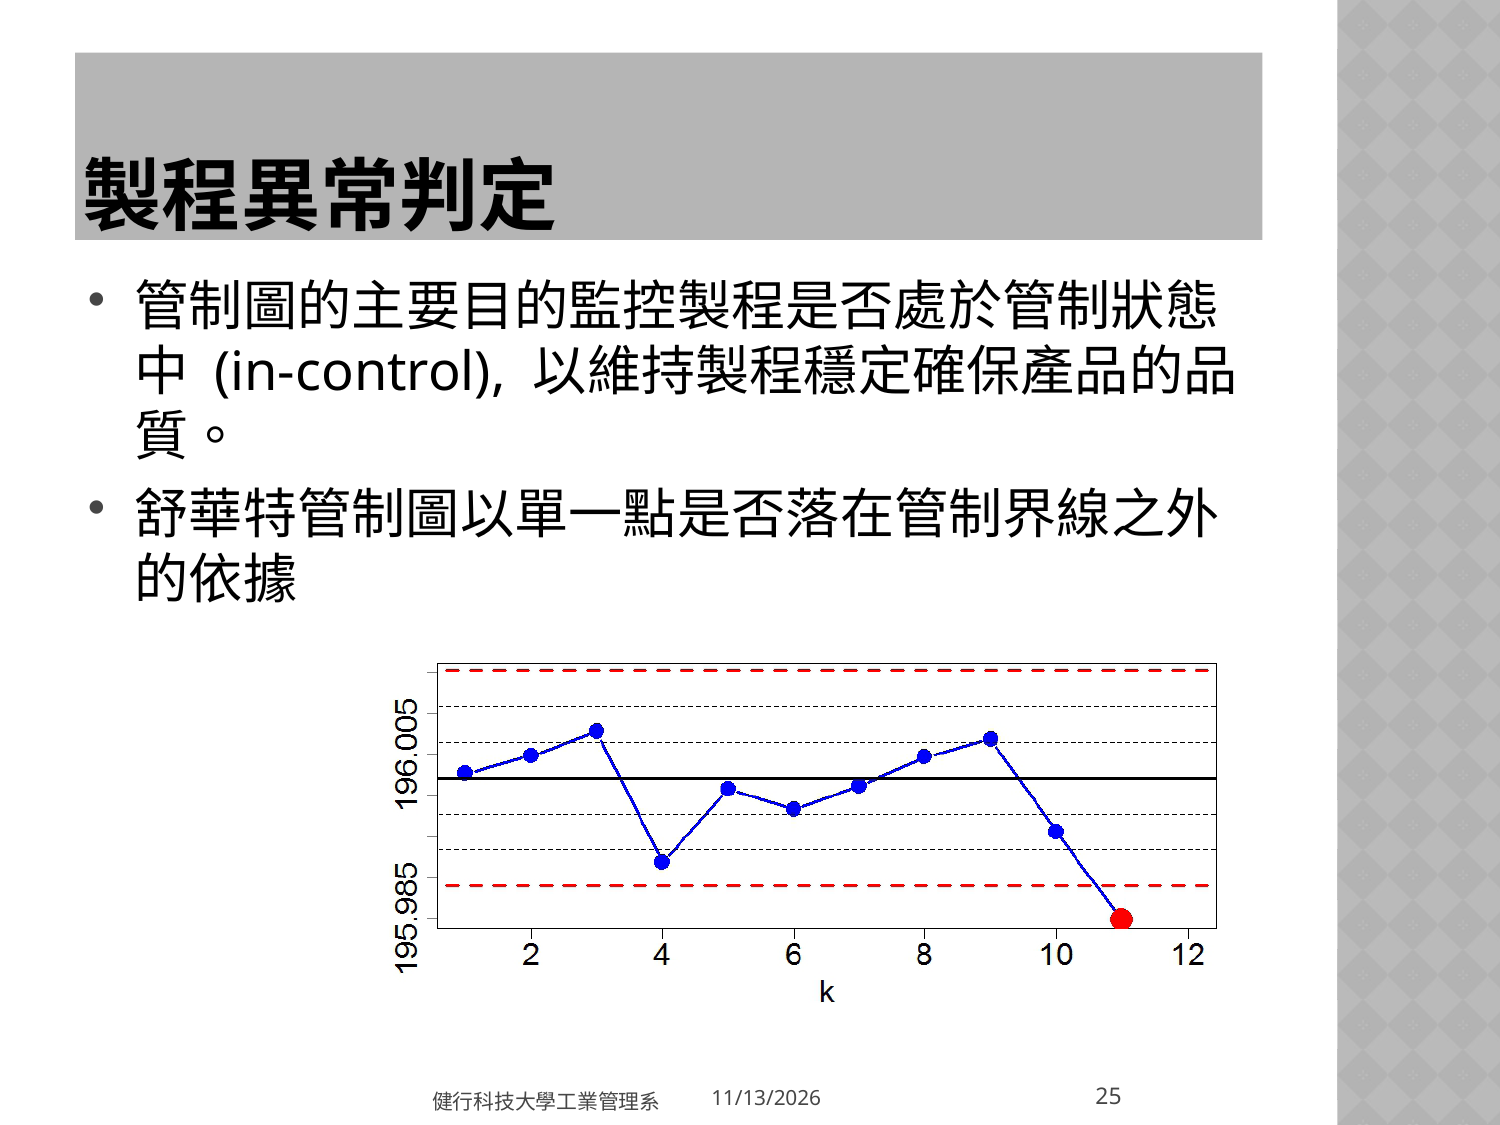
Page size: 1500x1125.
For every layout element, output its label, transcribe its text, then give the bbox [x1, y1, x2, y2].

footer 健行科技大學工業管理系 [75, 1075, 675, 1114]
title 製程異常判定 [75, 52, 1263, 240]
picture [324, 550, 1236, 1042]
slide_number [696, 1075, 1025, 1113]
list 管制圖的主要目的監控製程是否處於管制狀態中 (in-control), 以維持製程穩定確保產品的品質。 舒華特管制圖以單一點是否落在管制界線之外的依據 [75, 264, 1263, 1059]
slide_number 25 [1025, 1075, 1122, 1113]
